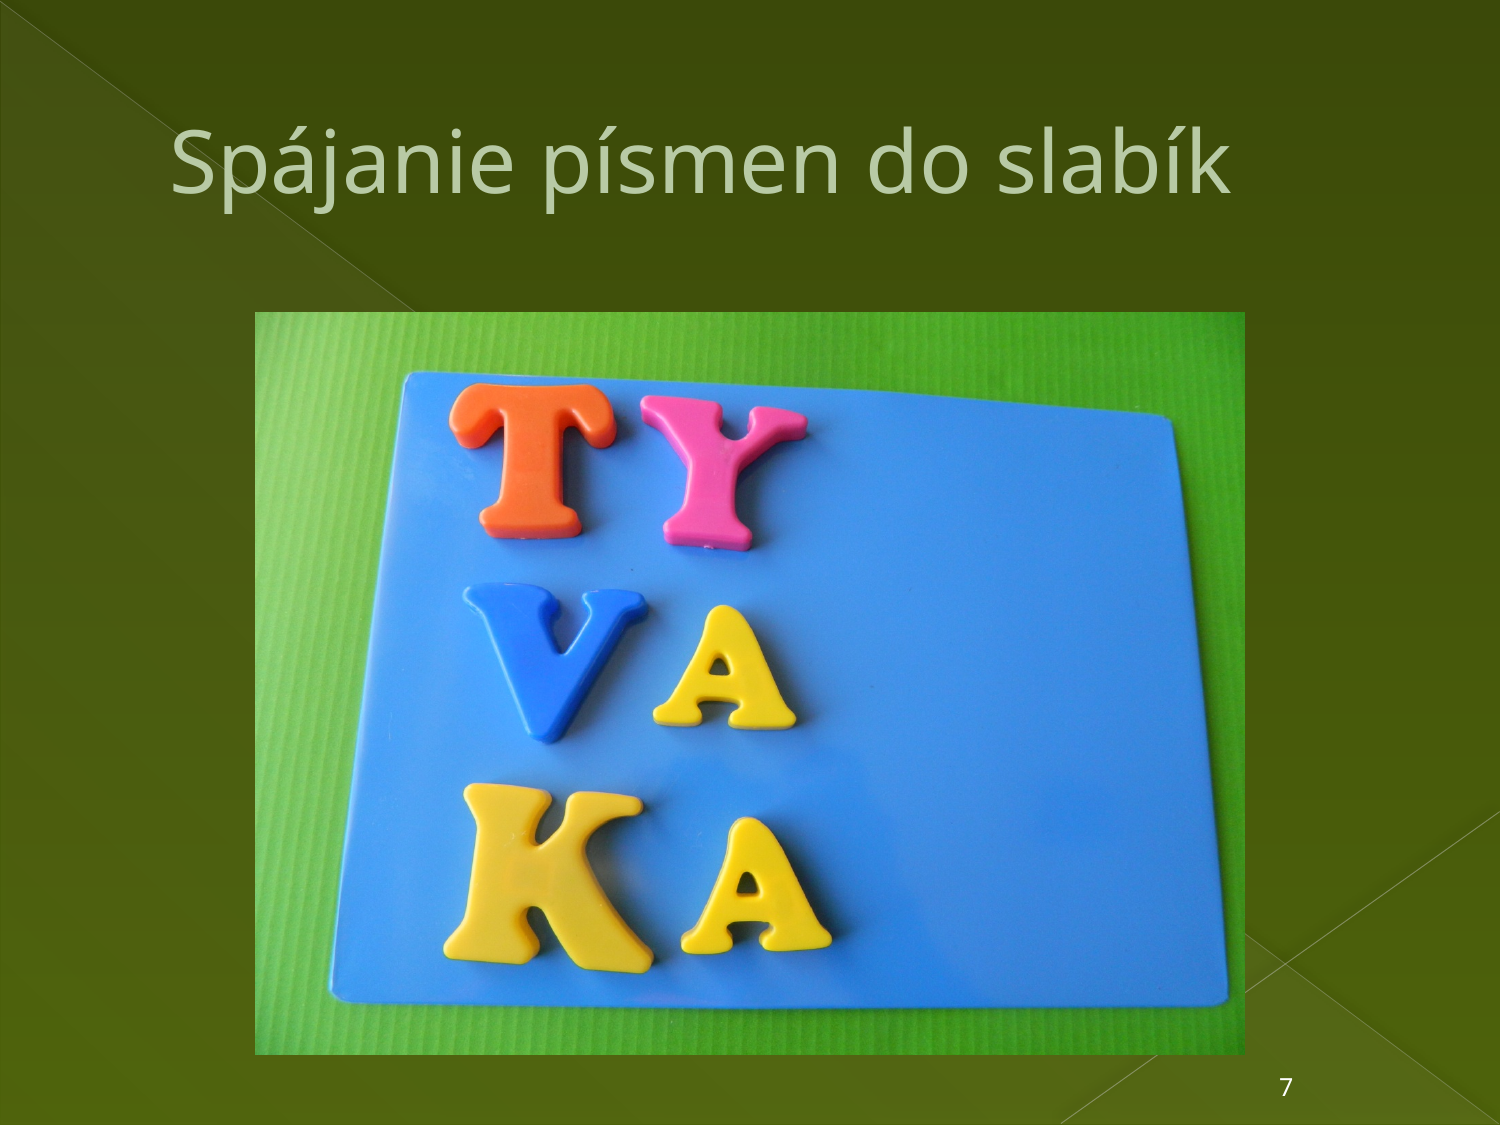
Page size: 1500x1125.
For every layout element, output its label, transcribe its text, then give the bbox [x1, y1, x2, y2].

title Spájanie písmen do slabík [75, 43, 1425, 274]
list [254, 312, 1246, 1056]
slide_number 7 [1245, 1063, 1328, 1113]
